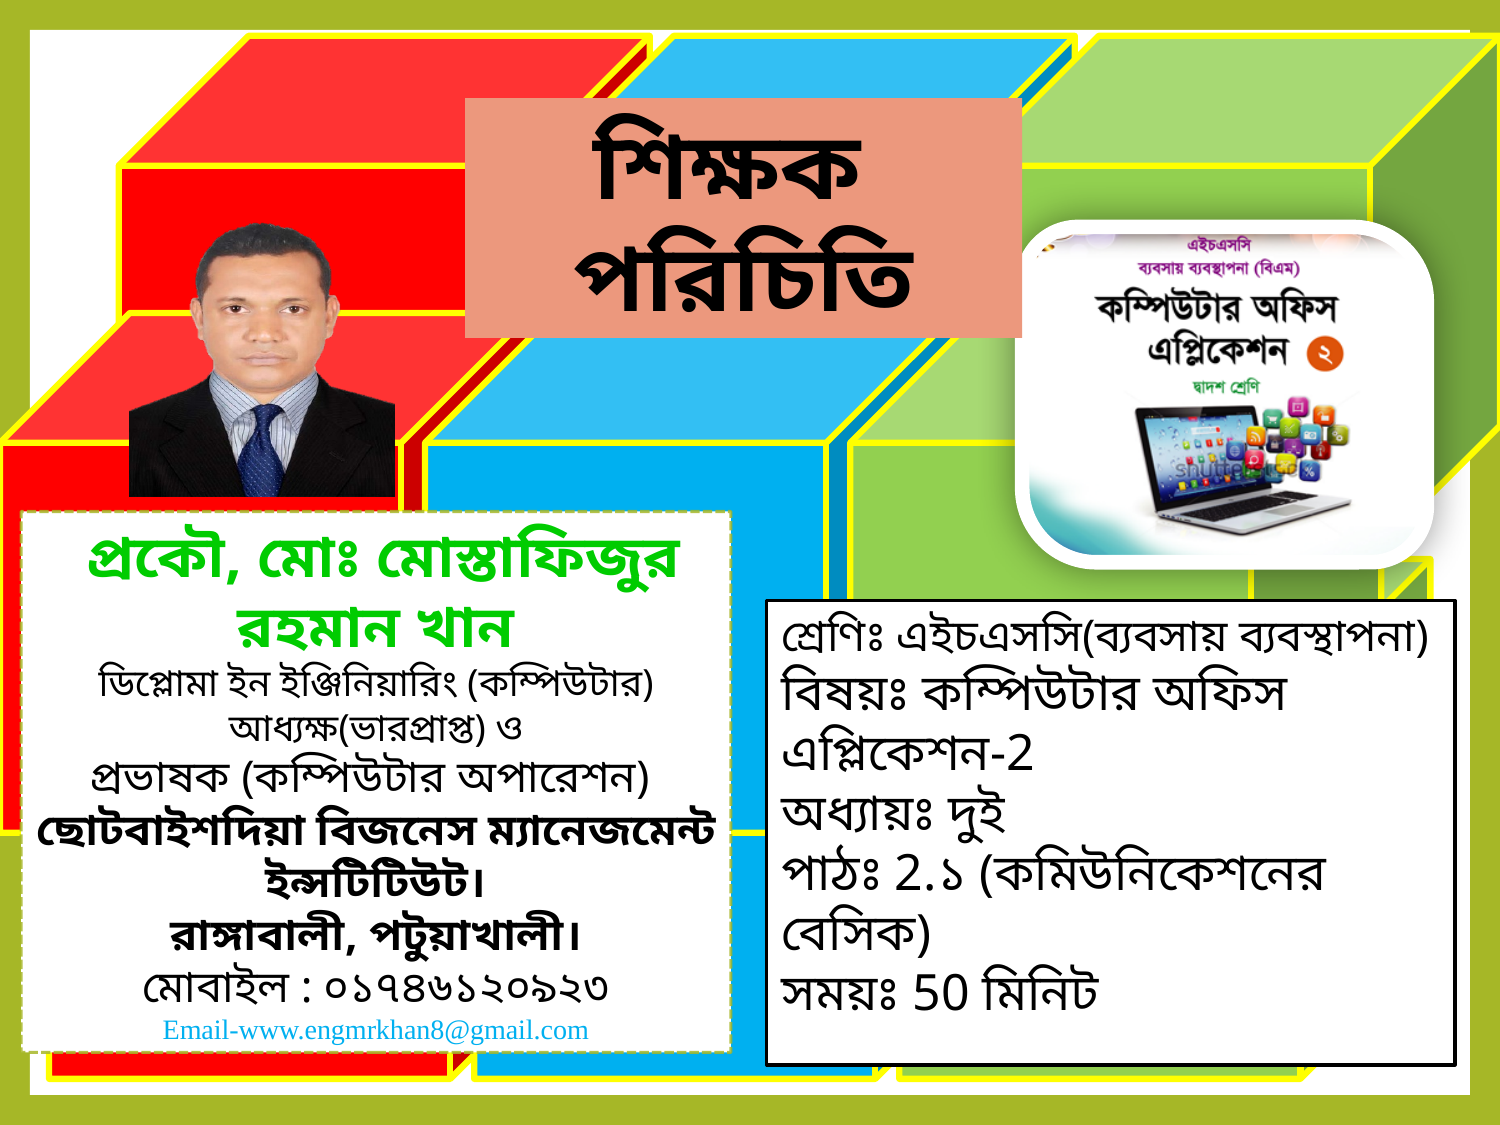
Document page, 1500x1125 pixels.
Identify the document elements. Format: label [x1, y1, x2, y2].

picture [129, 211, 395, 497]
text_box [0, 35, 1500, 1080]
picture [1021, 226, 1428, 563]
